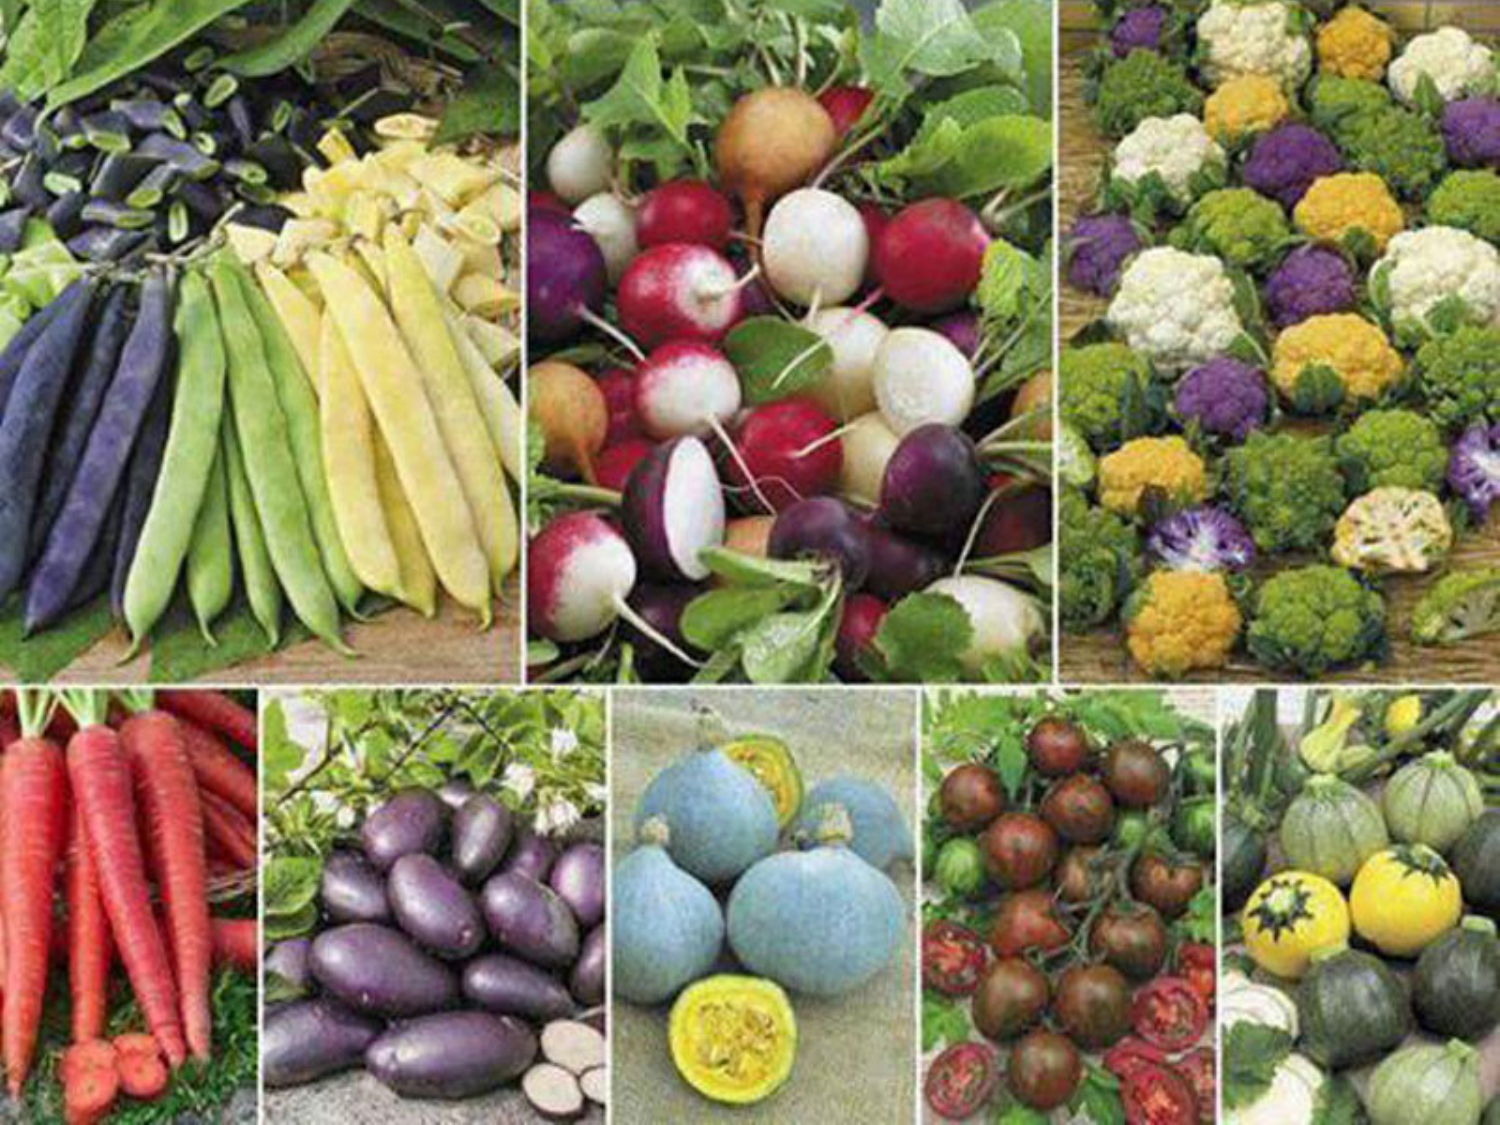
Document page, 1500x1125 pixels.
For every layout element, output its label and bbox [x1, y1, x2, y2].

list [0, 0, 1500, 1125]
